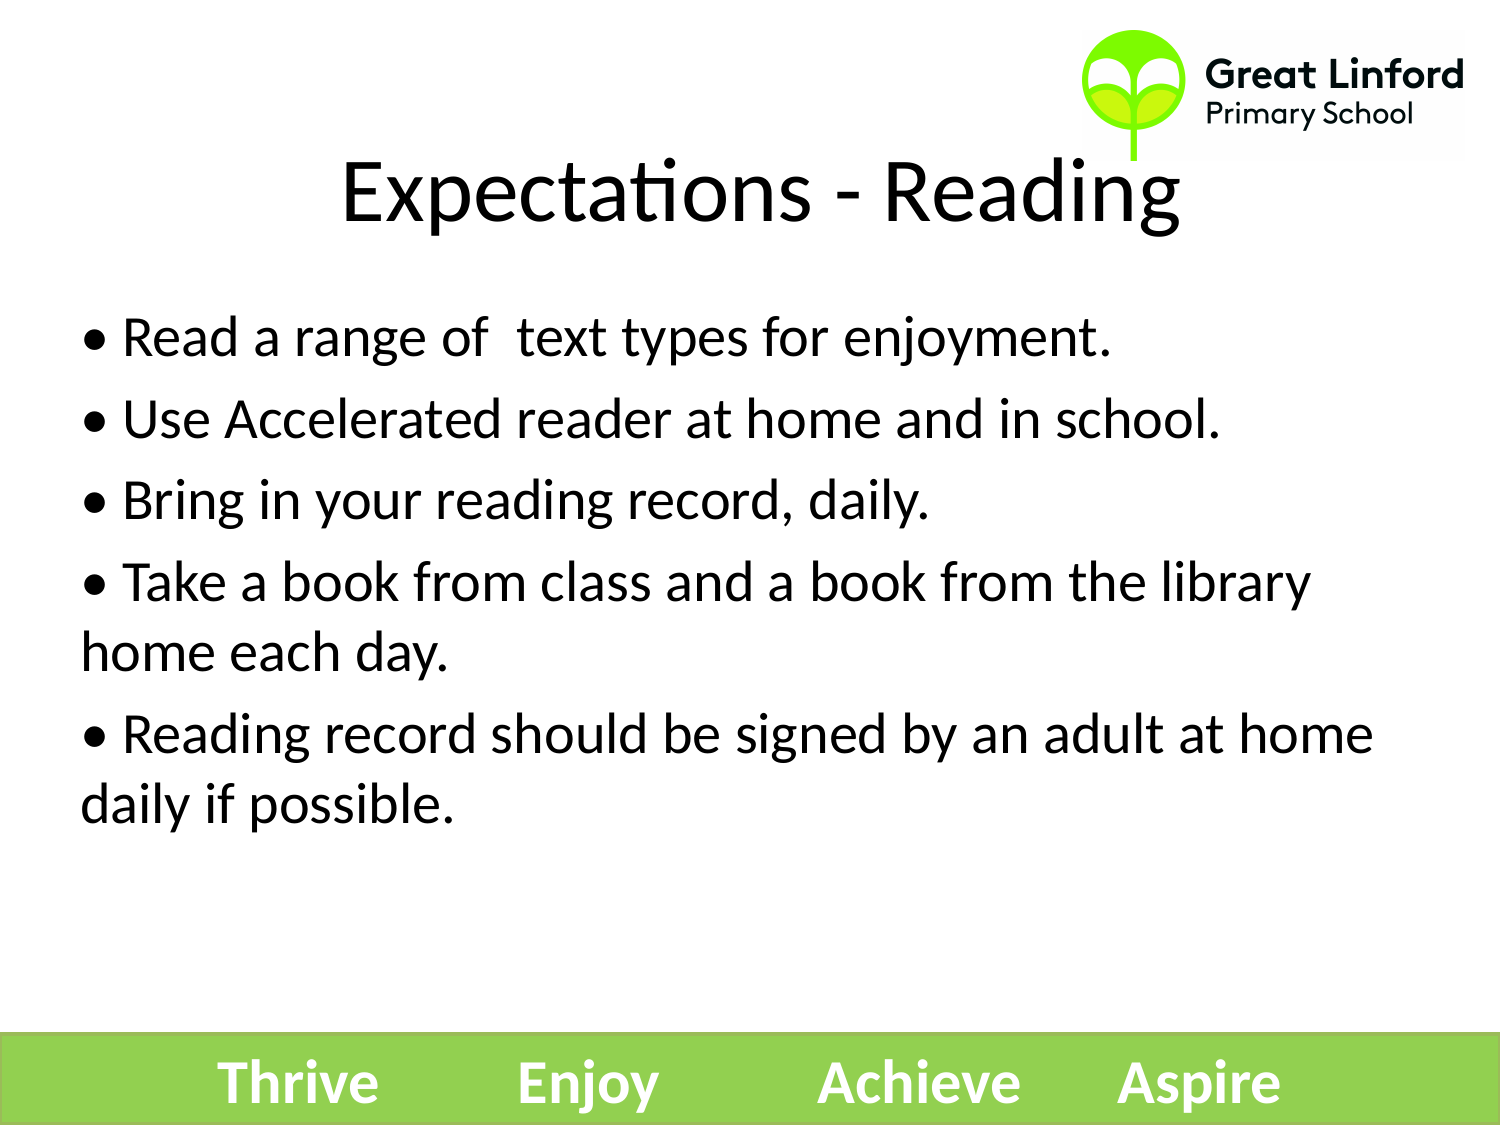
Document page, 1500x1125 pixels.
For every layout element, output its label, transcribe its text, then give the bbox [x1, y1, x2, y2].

text_box Thrive Enjoy Achieve Aspire [0, 1032, 1500, 1125]
picture [1082, 30, 1465, 162]
title Expectations - Reading [123, 90, 1399, 279]
subtitle • Read a range of text types for enjoyment. • Use Accelerated reader at home and in school. • Bring in your reading record, daily. • Take a book from class and a book from the library home each day. • Reading record should be signed by an adult at home daily if possible. [64, 290, 1424, 776]
